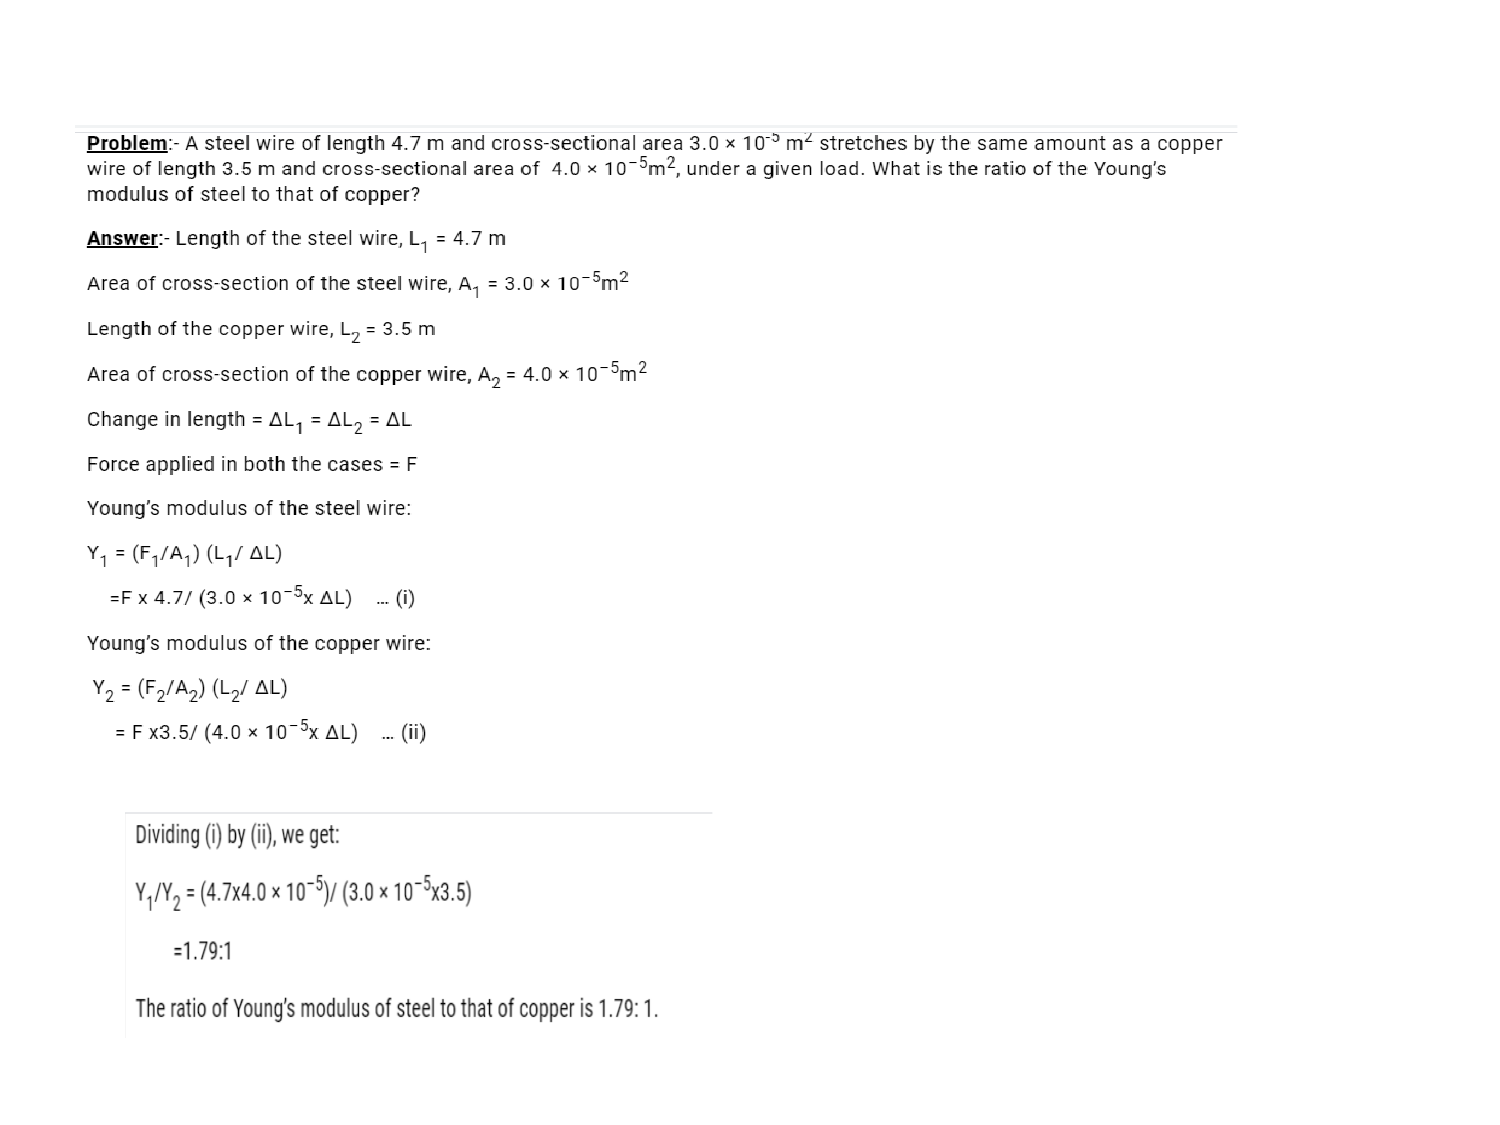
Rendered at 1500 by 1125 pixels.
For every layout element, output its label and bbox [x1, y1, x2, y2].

picture [124, 812, 713, 1038]
list [74, 124, 1238, 751]
